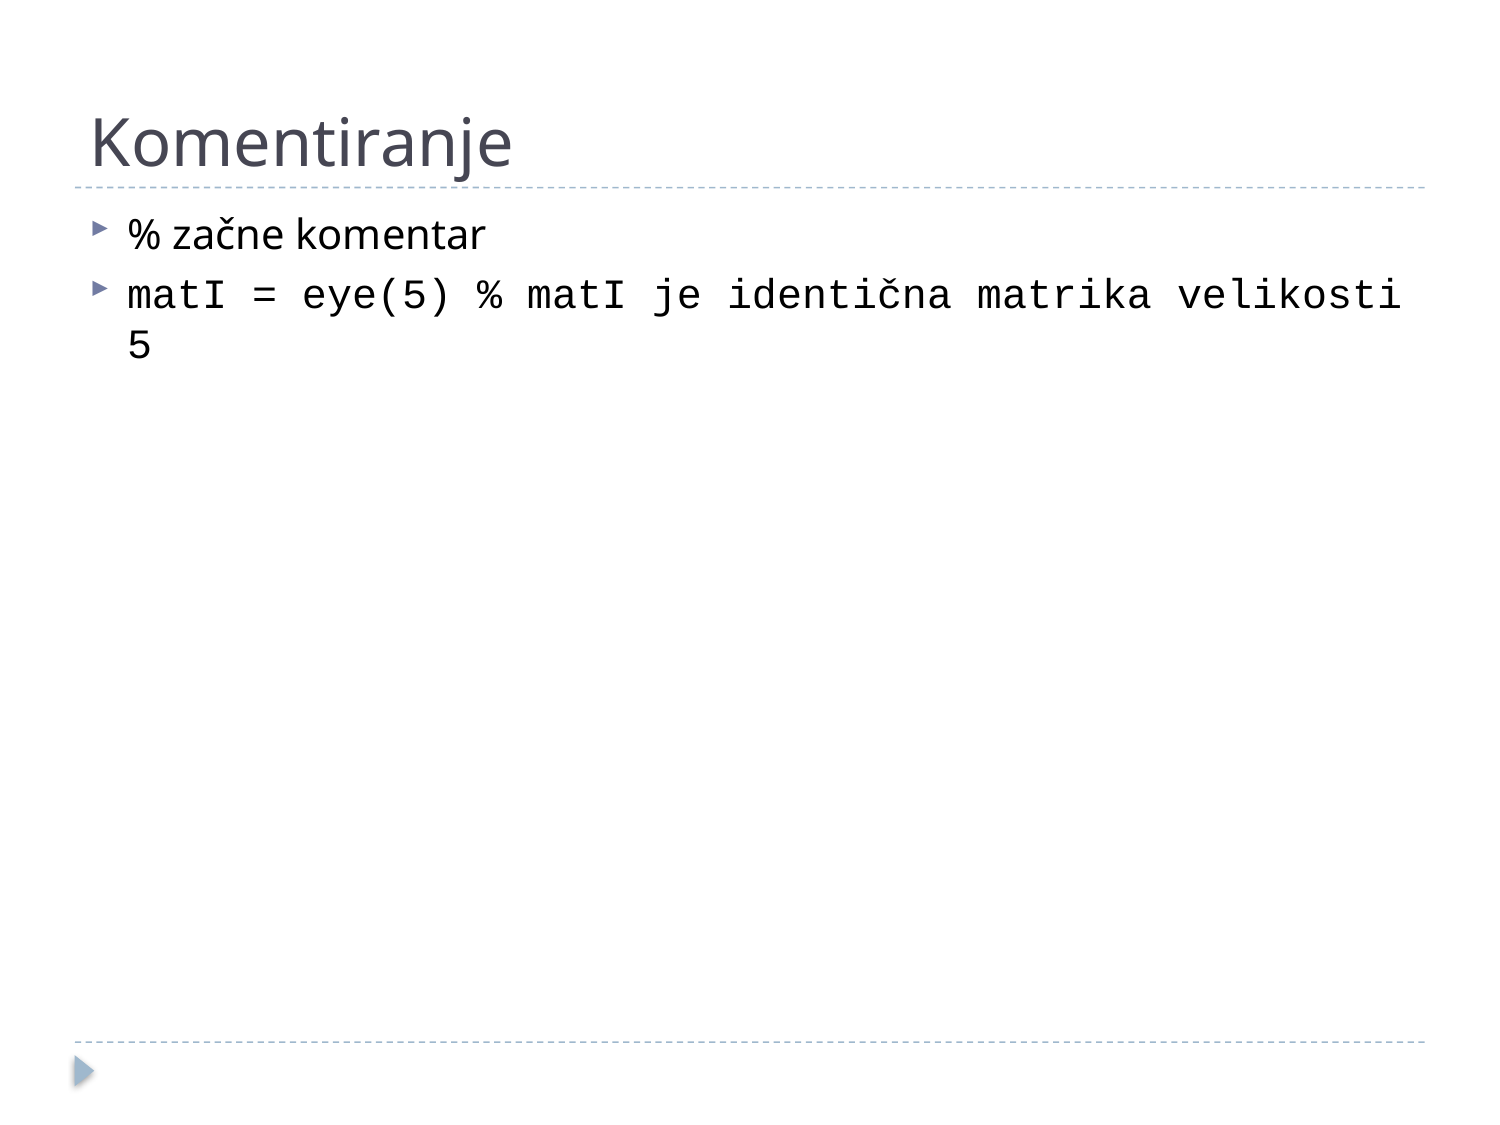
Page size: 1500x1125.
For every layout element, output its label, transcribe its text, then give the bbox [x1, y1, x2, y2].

list % začne komentar matI = eye(5) % matI je identična matrika velikosti 5 [75, 200, 1425, 375]
title Komentiranje [75, 24, 1425, 188]
